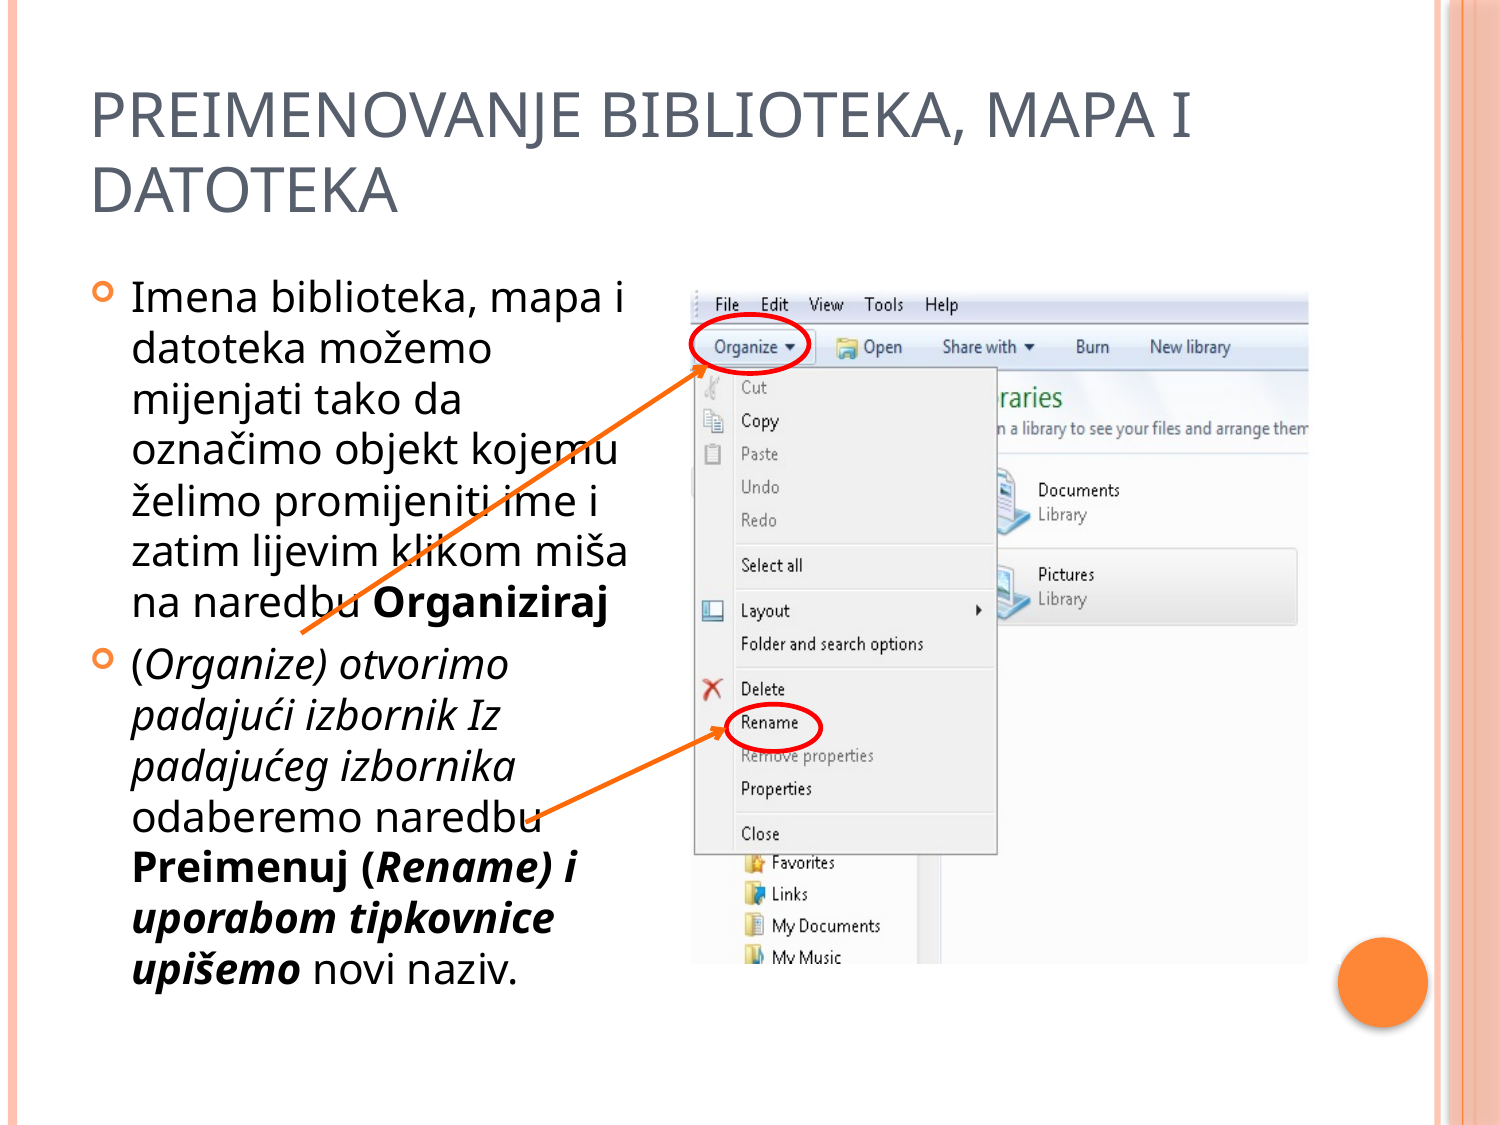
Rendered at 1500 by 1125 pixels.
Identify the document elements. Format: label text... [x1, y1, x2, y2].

list Imena biblioteka, mapa i datoteka možemo mijenjati tako da označimo objekt kojemu želimo promijeniti ime i zatim lijevim klikom miša na naredbu Organiziraj (Organize) otvorimo padajući izbornik Iz padajućeg izbornika odaberemo naredbu Preimenuj (Rename) i uporabom tipkovnice upišemo novi naziv. [75, 262, 675, 1013]
title Preimenovanje biblioteka, mapa i datoteka [75, 45, 1300, 233]
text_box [300, 364, 709, 634]
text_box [524, 727, 727, 823]
picture [690, 290, 1342, 965]
